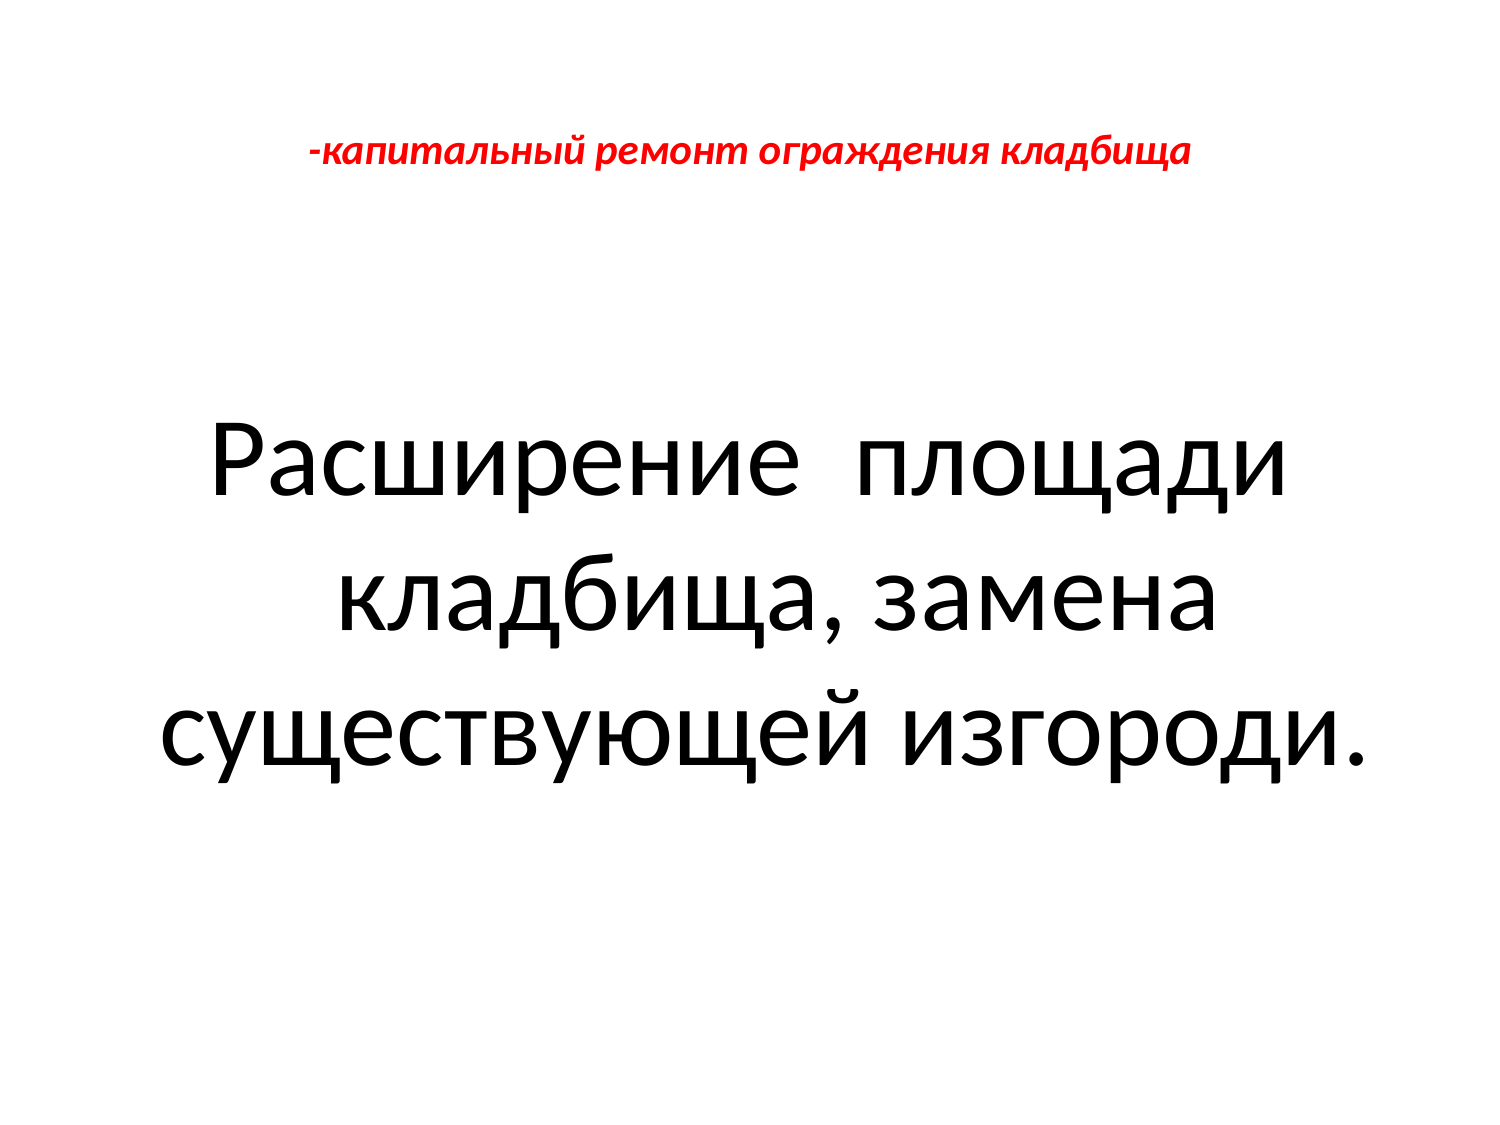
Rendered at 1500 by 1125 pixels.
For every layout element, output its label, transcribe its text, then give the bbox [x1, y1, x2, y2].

list Расширение площади кладбища, замена существующей изгороди. [74, 262, 1426, 1006]
title -капитальный ремонт ограждения кладбища [74, 44, 1426, 233]
